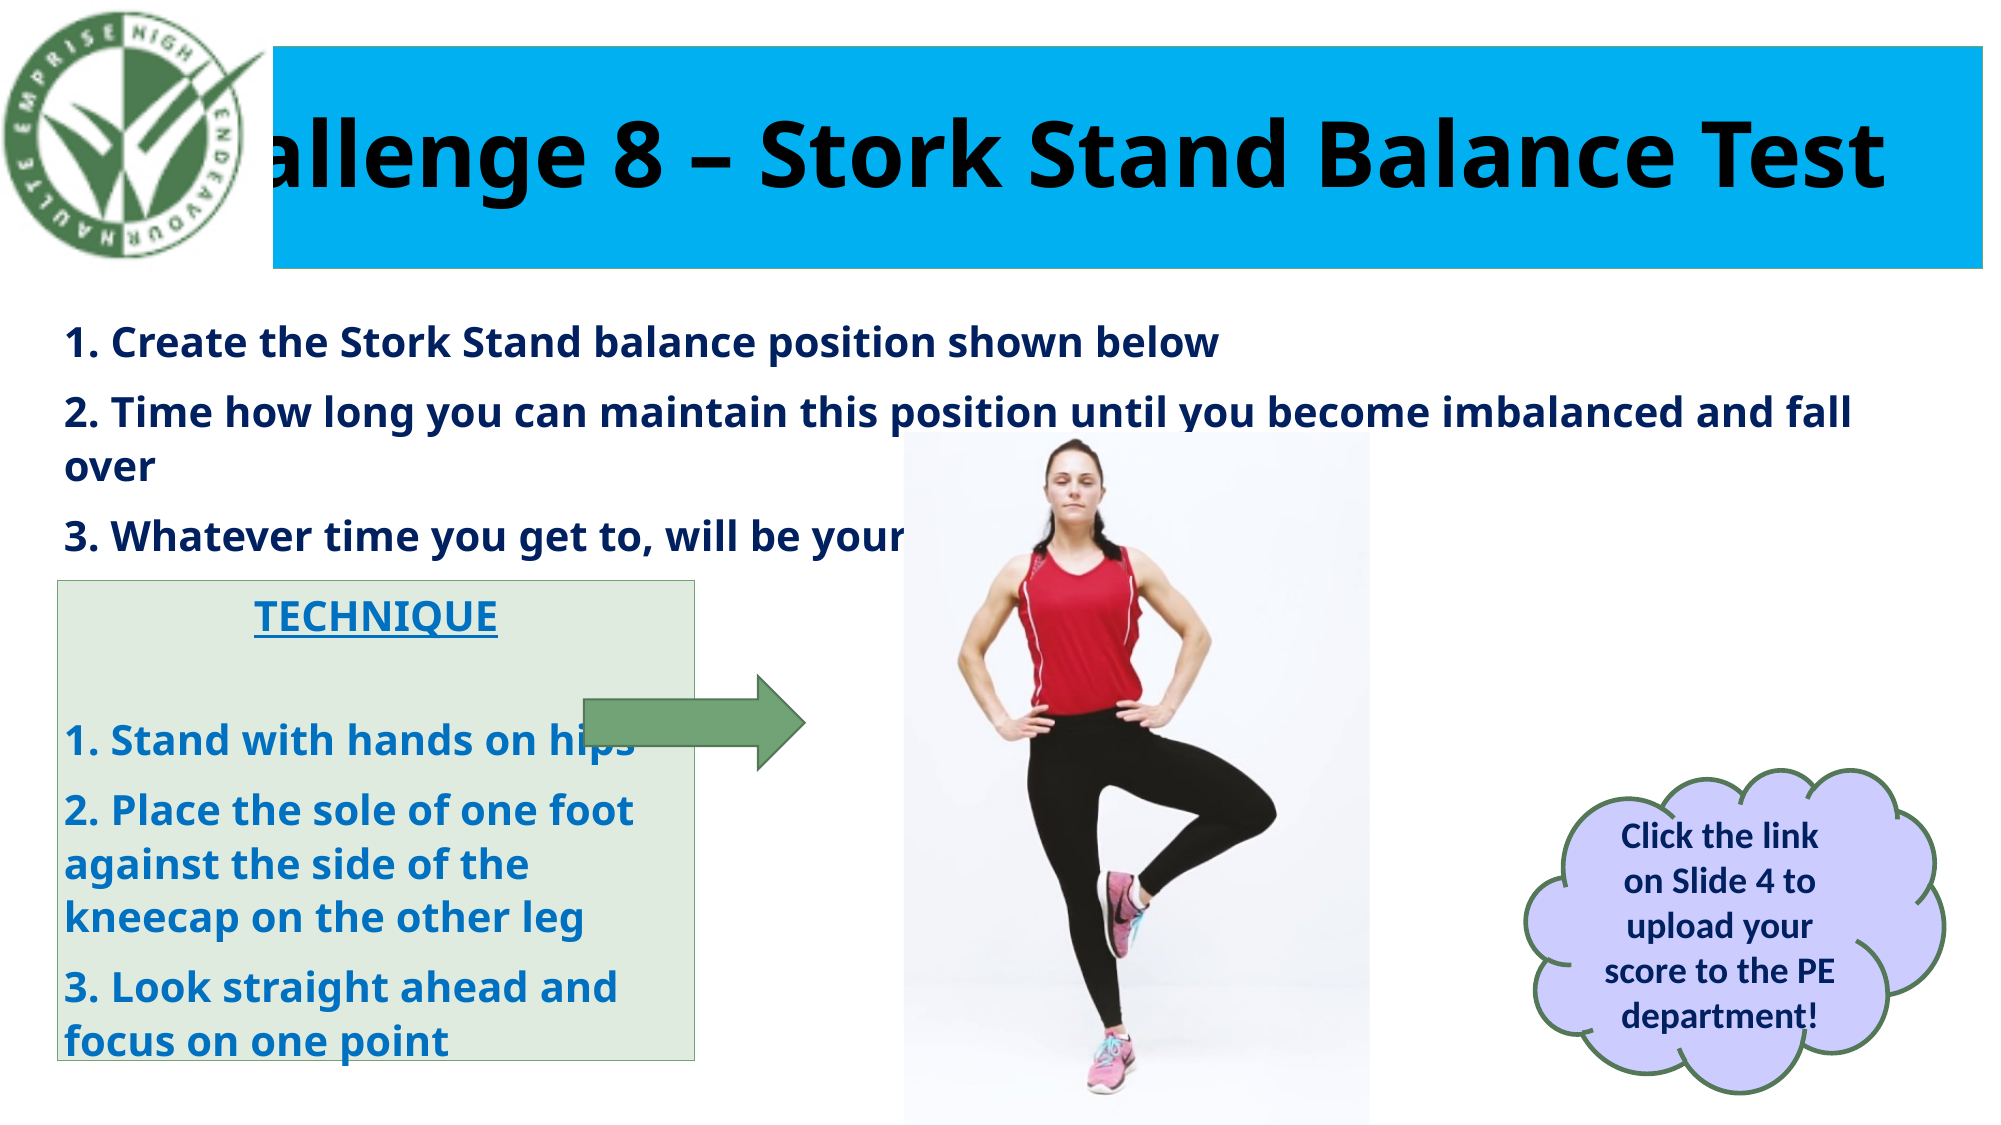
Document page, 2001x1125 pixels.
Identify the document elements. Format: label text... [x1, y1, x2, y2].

text_box Click the link on Slide 4 to upload your score to the PE department! [1524, 769, 1946, 1095]
text_box 1. Create the Stork Stand balance position shown below 2. Time how long you can maintain this position until you become imbalanced and fall over 3. Whatever time you get to, will be your score. [57, 268, 1912, 585]
text_box [582, 673, 807, 772]
text_box TECHNIQUE 1. Stand with hands on hips 2. Place the sole of one foot against the side of the kneecap on the other leg 3. Look straight ahead and focus on one point [57, 580, 695, 1061]
title Challenge 8 – Stork Stand Balance Test [273, 46, 1983, 269]
picture [903, 432, 1370, 1125]
picture [0, 0, 273, 273]
